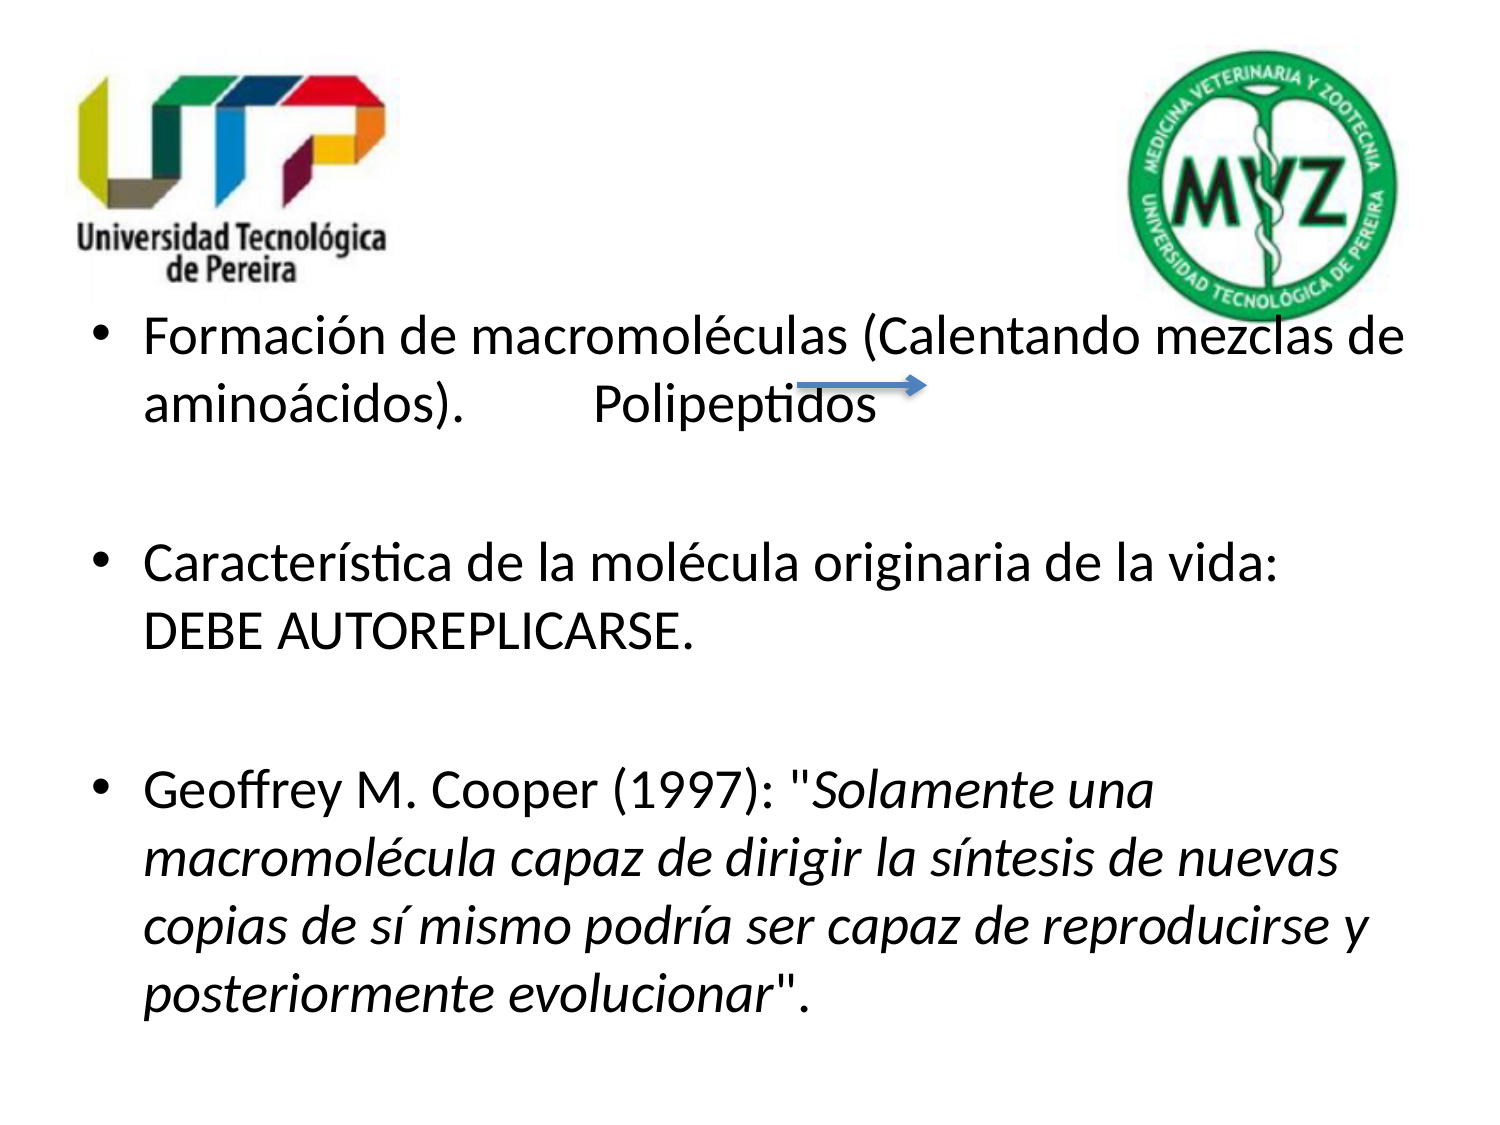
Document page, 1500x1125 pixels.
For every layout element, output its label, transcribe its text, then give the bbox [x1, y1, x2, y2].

picture [1115, 40, 1423, 376]
list Formación de macromoléculas (Calentando mezclas de aminoácidos). Polipeptidos Característica de la molécula originaria de la vida: DEBE AUTOREPLICARSE. Geoffrey M. Cooper (1997): "Solamente una macromolécula capaz de dirigir la síntesis de nuevas copias de sí mismo podría ser capaz de reproducirse y posteriormente evolucionar". [76, 290, 1427, 1034]
picture [52, 42, 420, 308]
